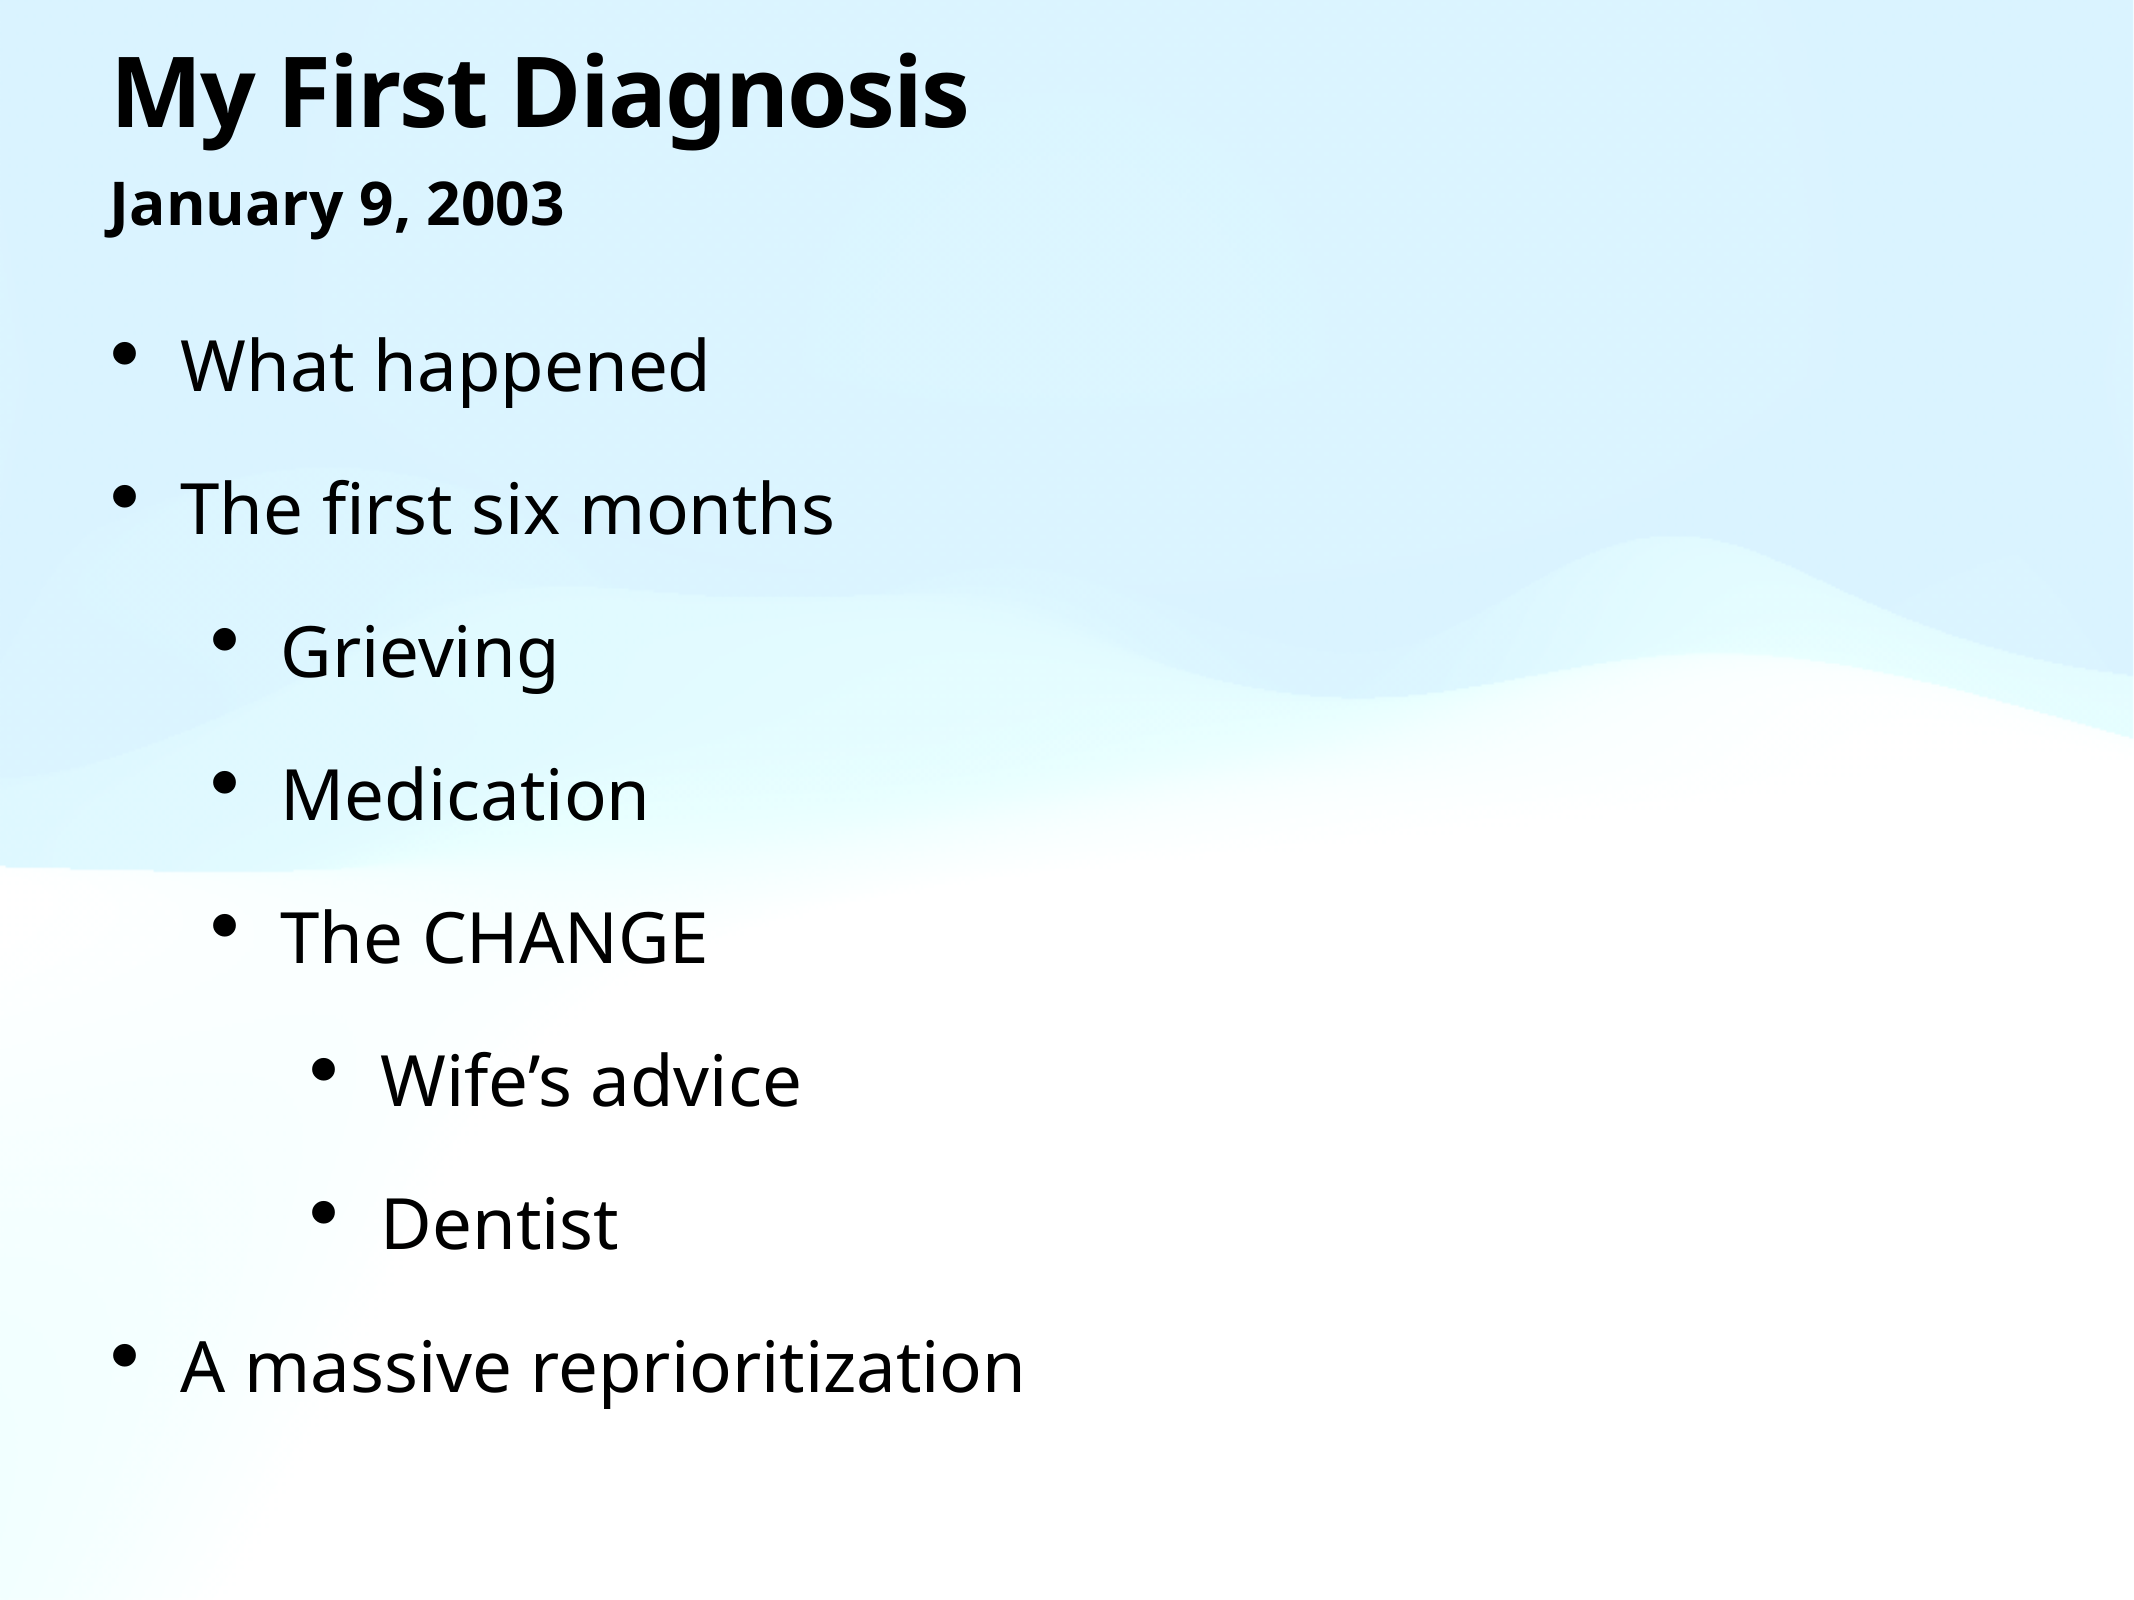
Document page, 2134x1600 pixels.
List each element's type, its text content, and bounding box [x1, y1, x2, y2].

text_box January 9, 2003 [105, 161, 2028, 244]
picture [0, 0, 2134, 1600]
title My First Diagnosis [104, 47, 2029, 175]
list What happened The first six months Grieving Medication The CHANGE Wife’s advice Dentist A massive reprioritization [104, 324, 2029, 1439]
